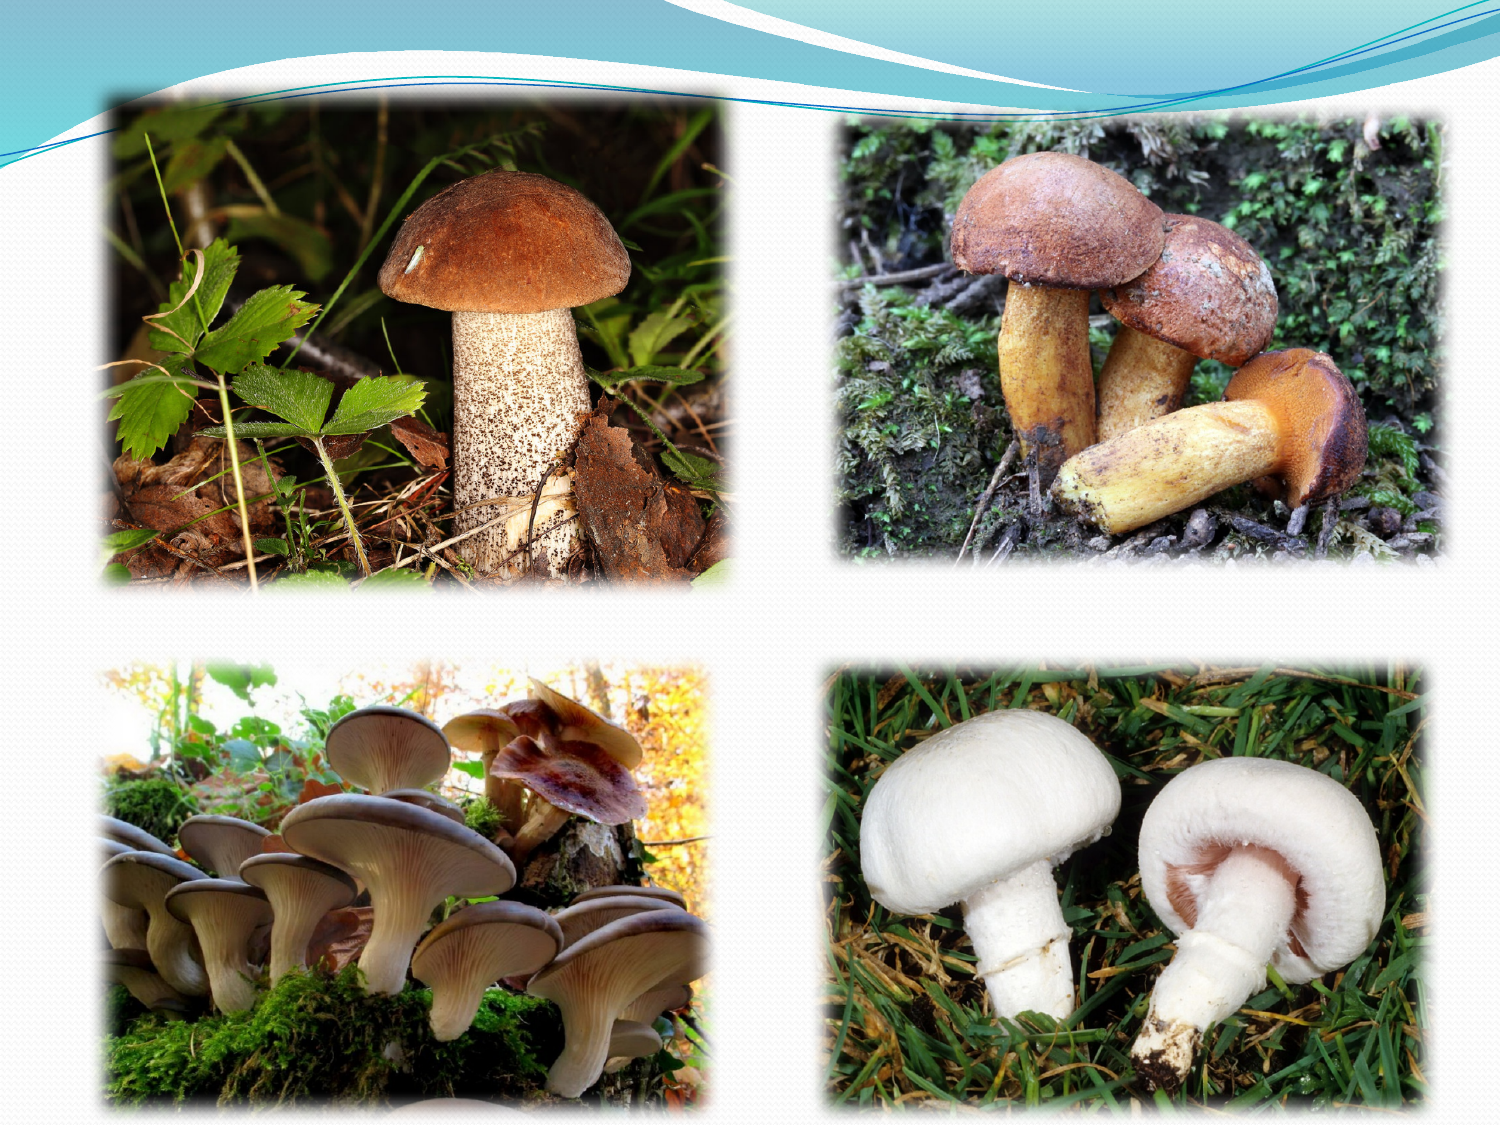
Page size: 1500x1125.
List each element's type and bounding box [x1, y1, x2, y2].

list [88, 77, 744, 601]
picture [820, 101, 1459, 575]
picture [808, 650, 1442, 1125]
picture [88, 650, 721, 1125]
